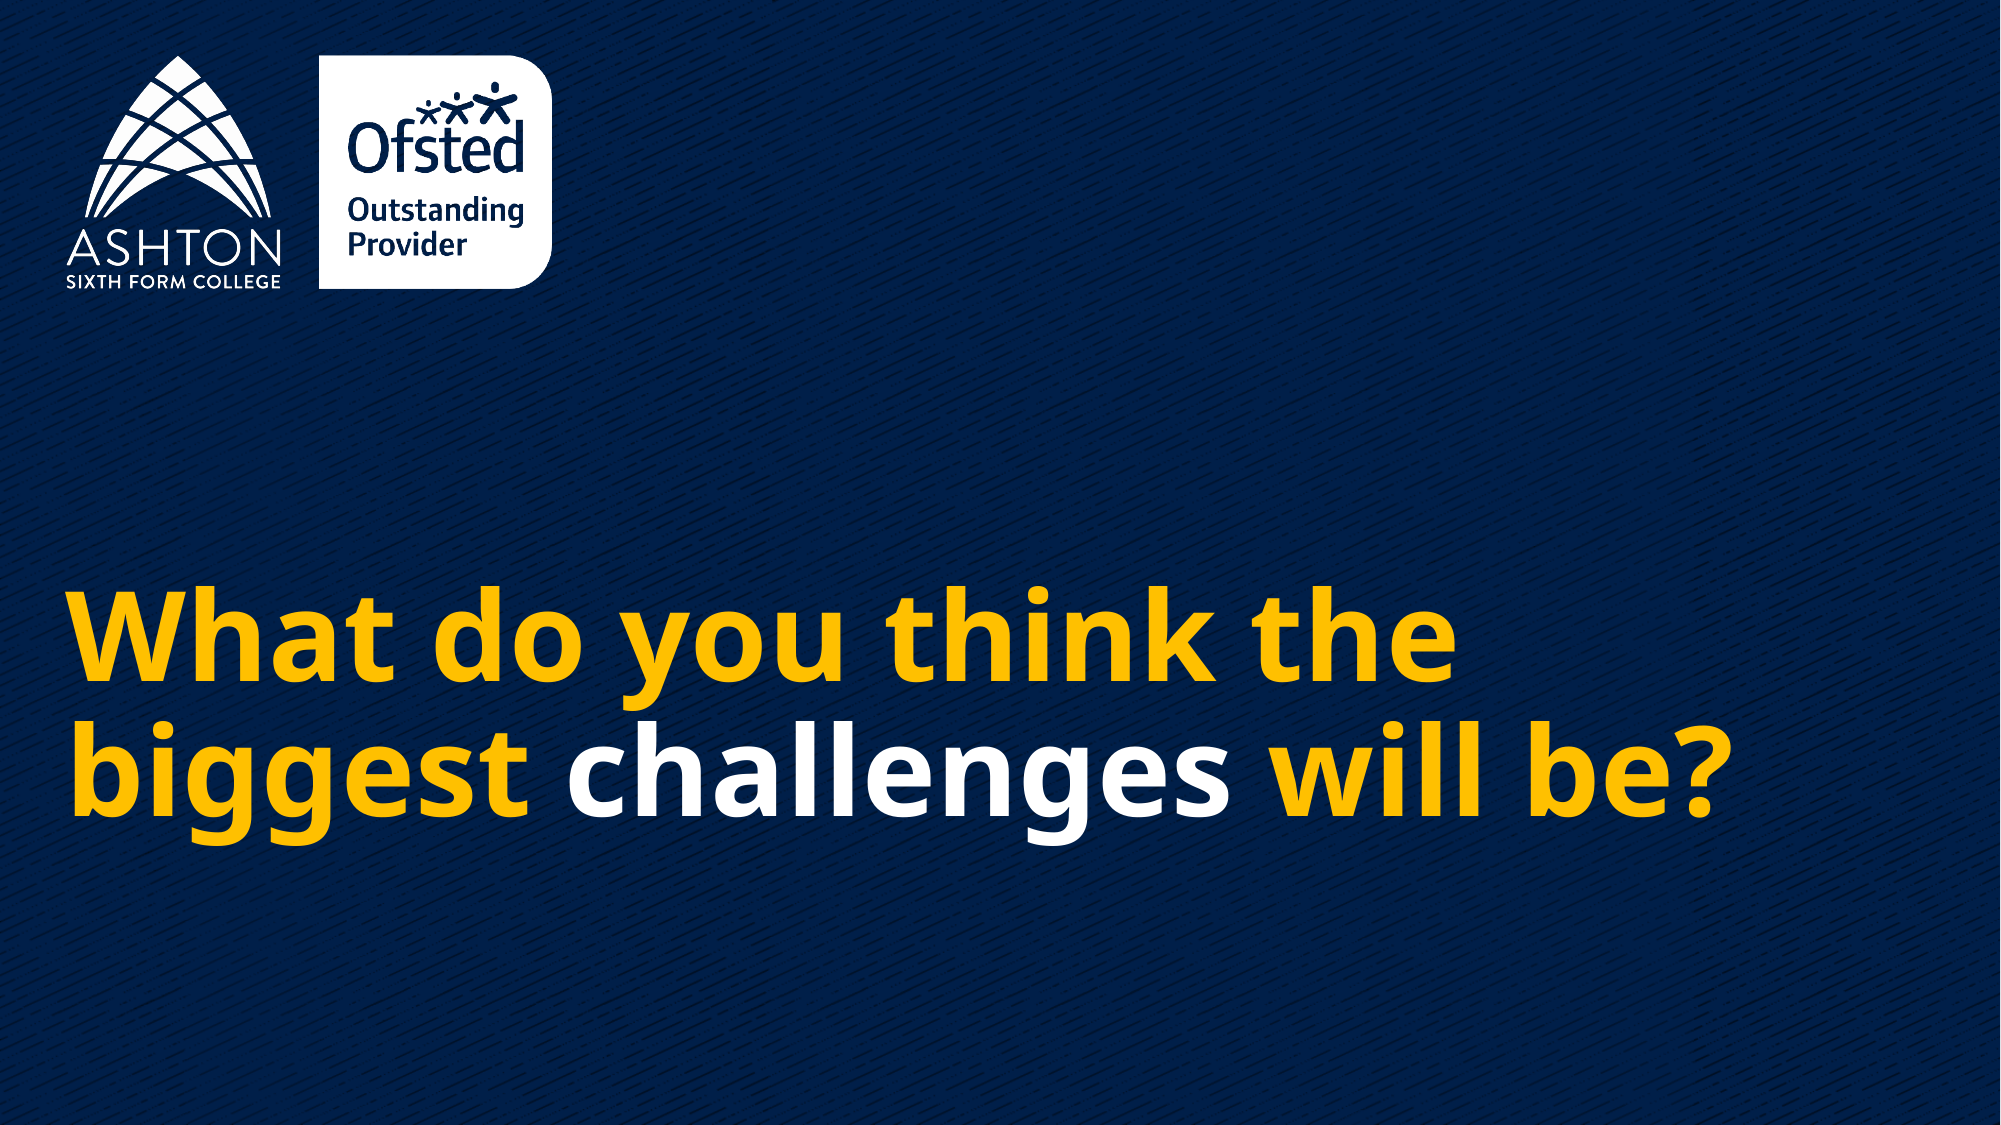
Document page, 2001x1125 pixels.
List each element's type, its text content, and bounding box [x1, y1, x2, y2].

title What do you think the biggest challenges will be? [50, 459, 1896, 851]
picture [0, 0, 2001, 1125]
